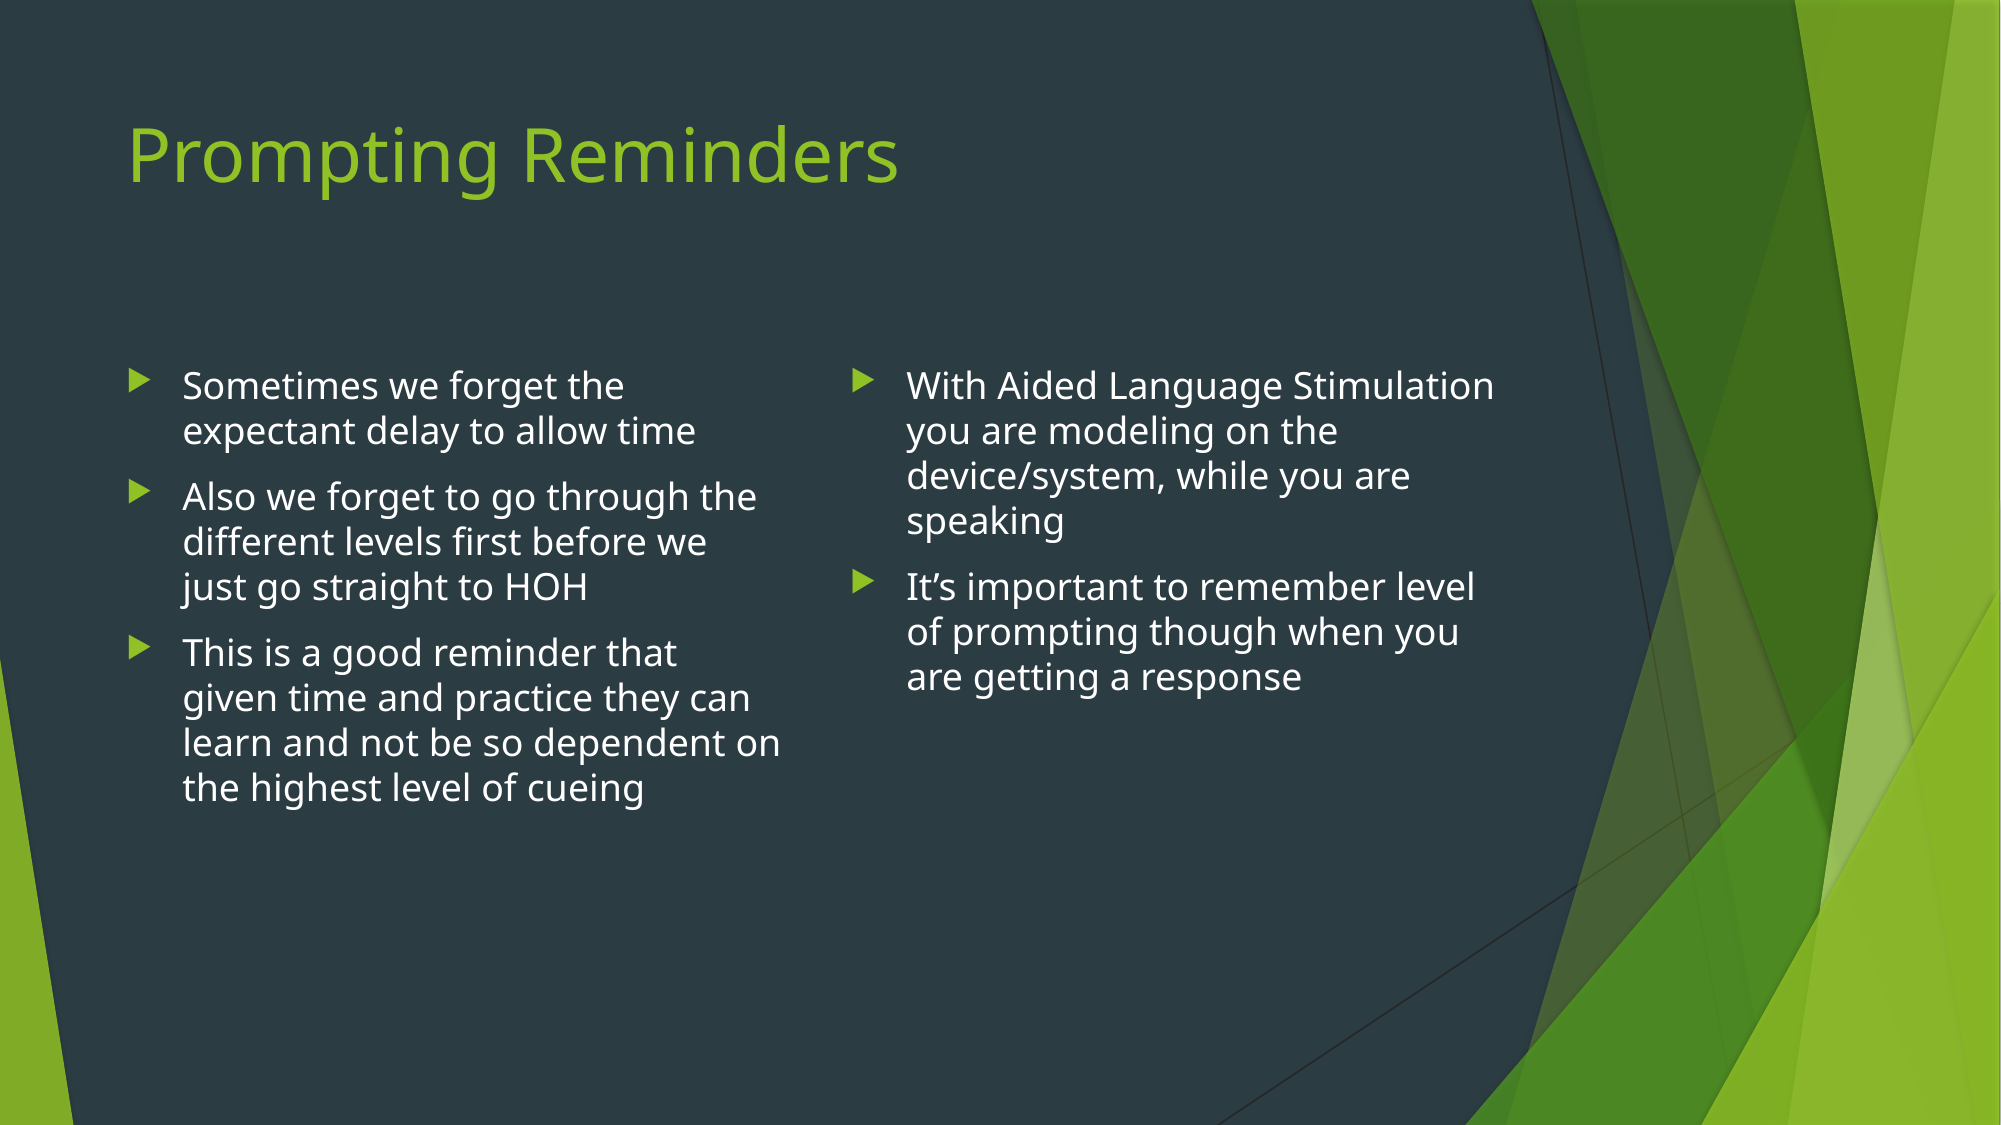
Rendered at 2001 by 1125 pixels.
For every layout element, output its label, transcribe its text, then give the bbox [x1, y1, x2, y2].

list With Aided Language Stimulation you are modeling on the device/system, while you are speaking It’s important to remember level of prompting though when you are getting a response [834, 354, 1522, 992]
title Prompting Reminders [111, 99, 1522, 317]
list Sometimes we forget the expectant delay to allow time Also we forget to go through the different levels first before we just go straight to HOH This is a good reminder that given time and practice they can learn and not be so dependent on the highest level of cueing [111, 354, 798, 992]
